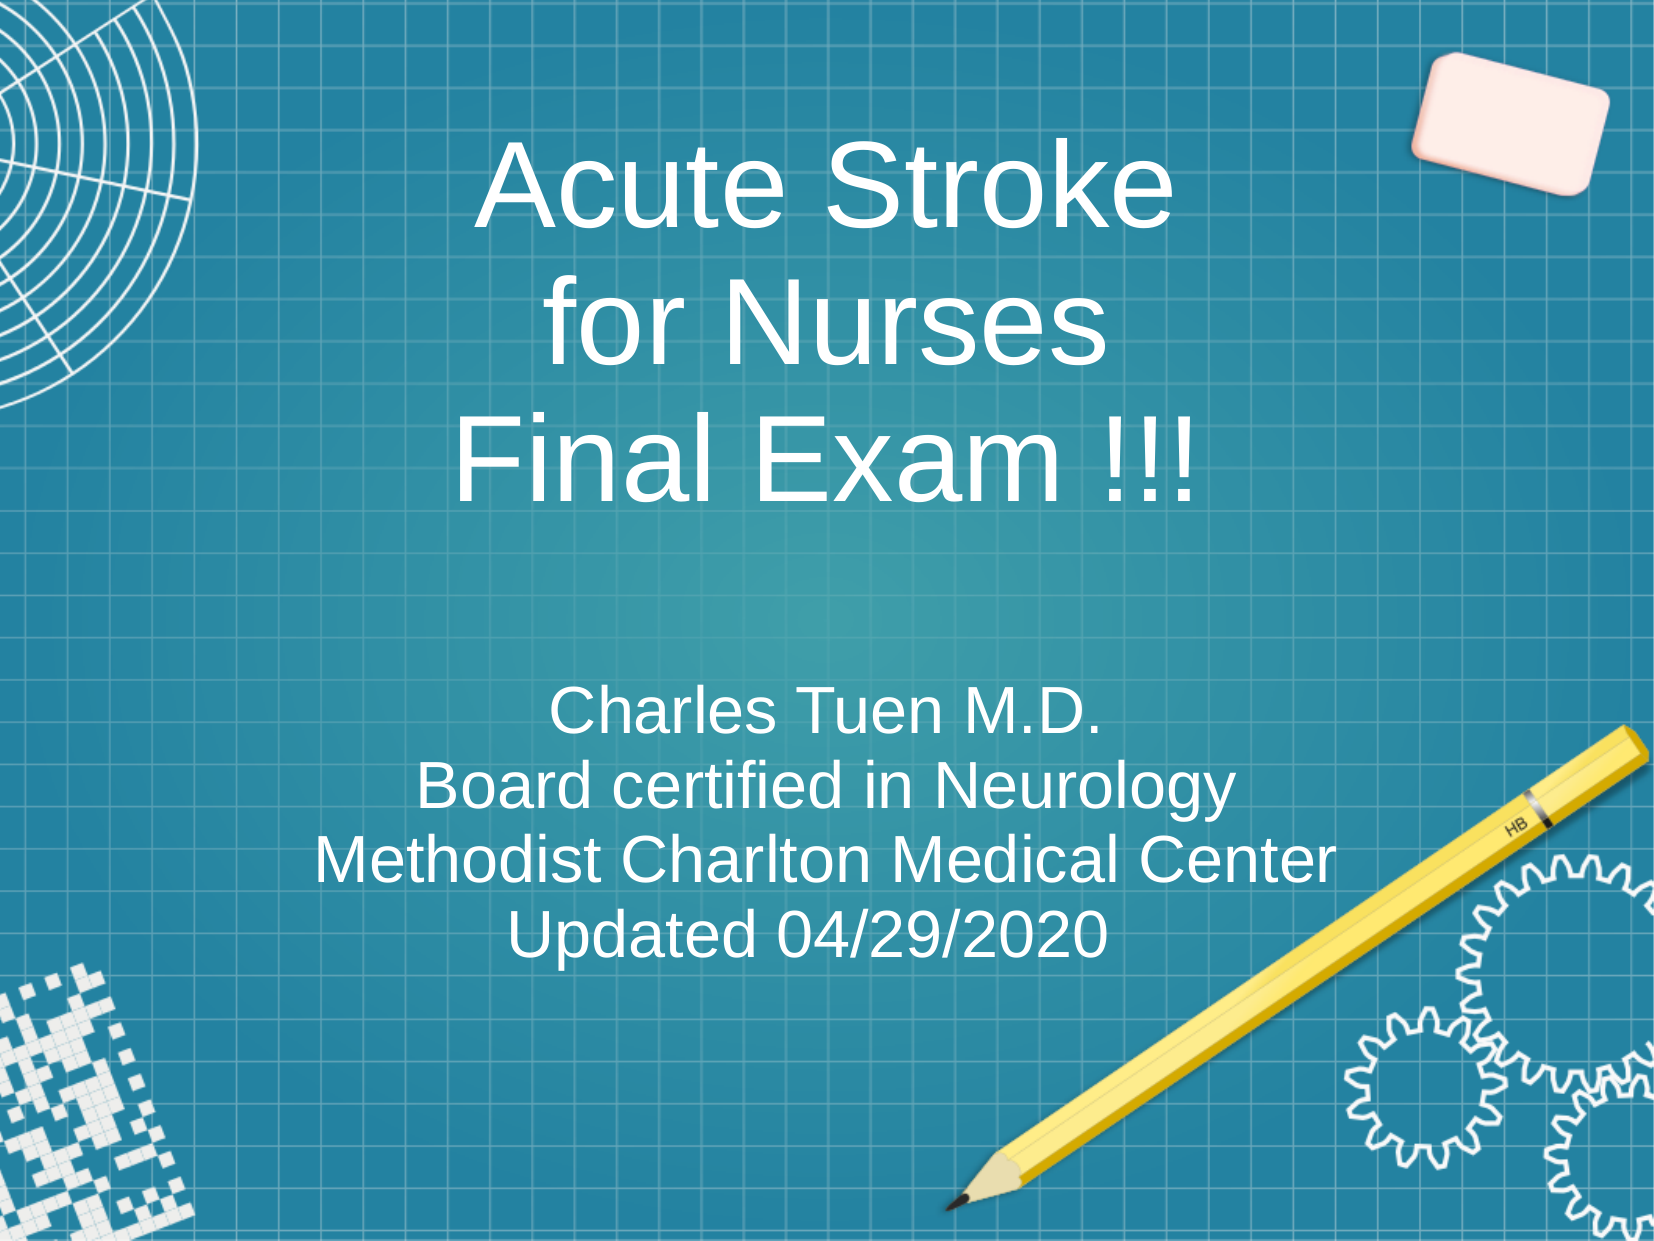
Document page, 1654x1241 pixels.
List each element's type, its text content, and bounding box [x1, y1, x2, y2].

title Acute Stroke for Nurses Final Exam !!! [82, 177, 1571, 461]
picture [0, 0, 1654, 1241]
subtitle Charles Tuen M.D. Board certified in Neurology Methodist Charlton Medical Center Updated 04/29/2020 [82, 519, 1571, 1123]
